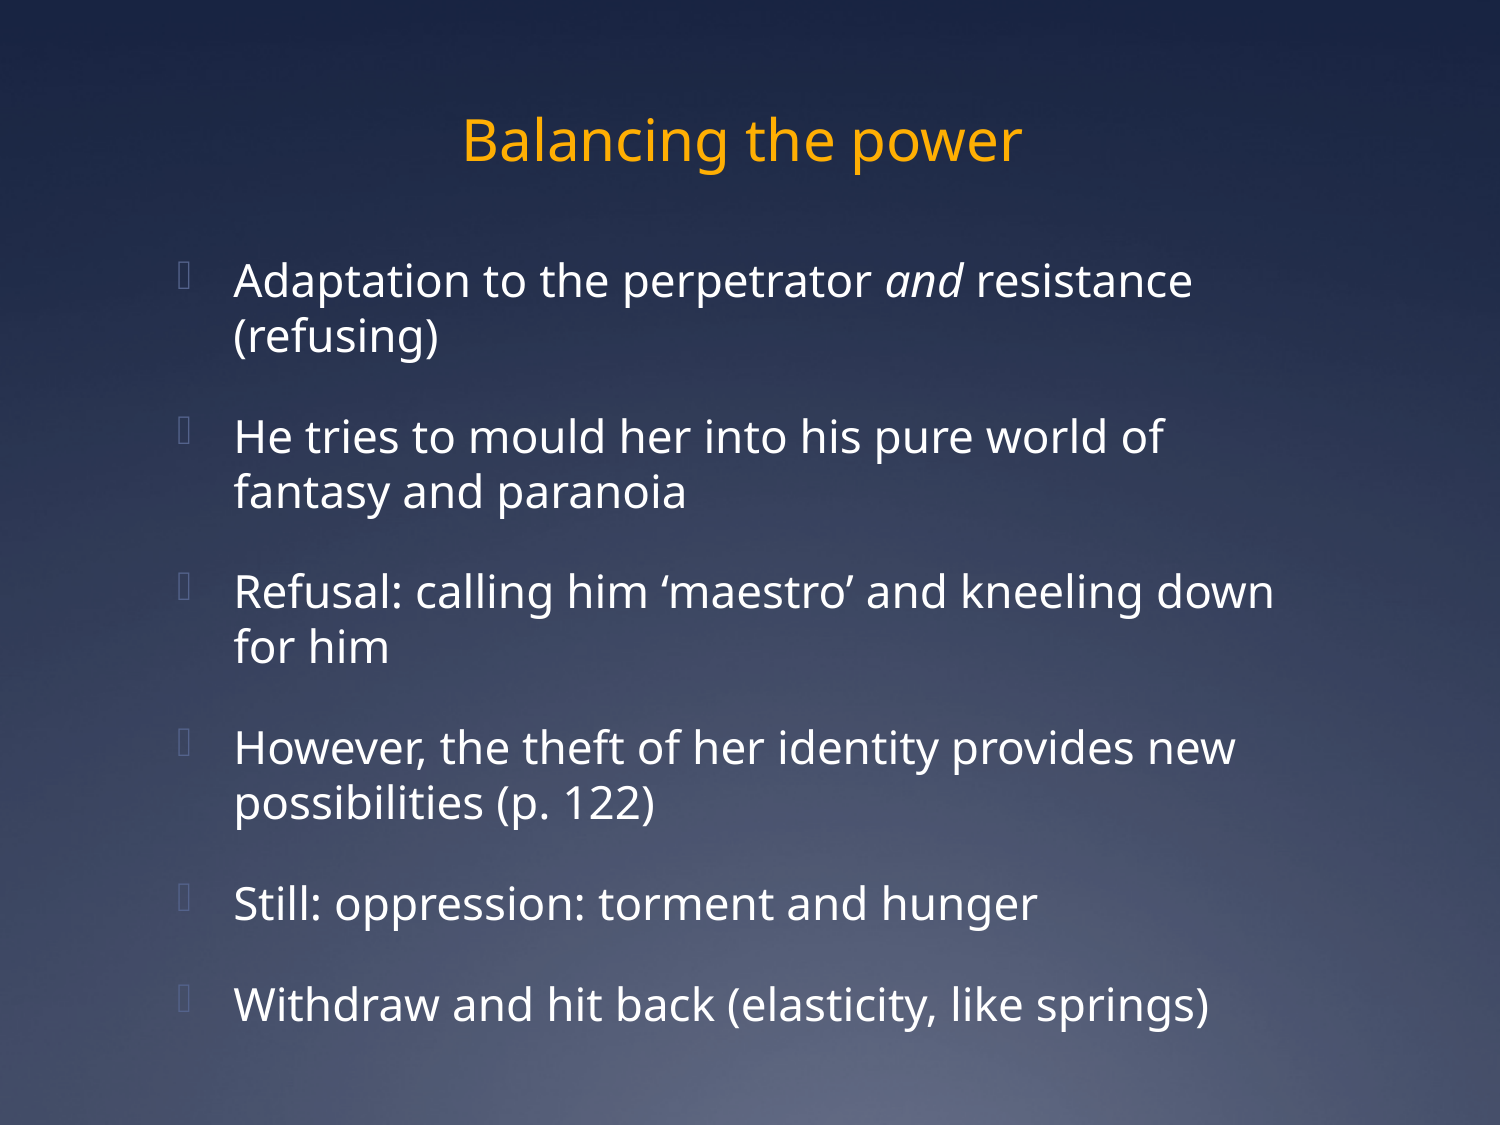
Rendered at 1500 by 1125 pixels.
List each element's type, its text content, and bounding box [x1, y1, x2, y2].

title Balancing the power [100, 95, 1400, 225]
list Adaptation to the perpetrator and resistance (refusing) He tries to mould her into his pure world of fantasy and paranoia Refusal: calling him ‘maestro’ and kneeling down for him However, the theft of her identity provides new possibilities (p. 122) Still: oppression: torment and hunger Withdraw and hit back (elasticity, like springs) [162, 244, 1338, 1080]
